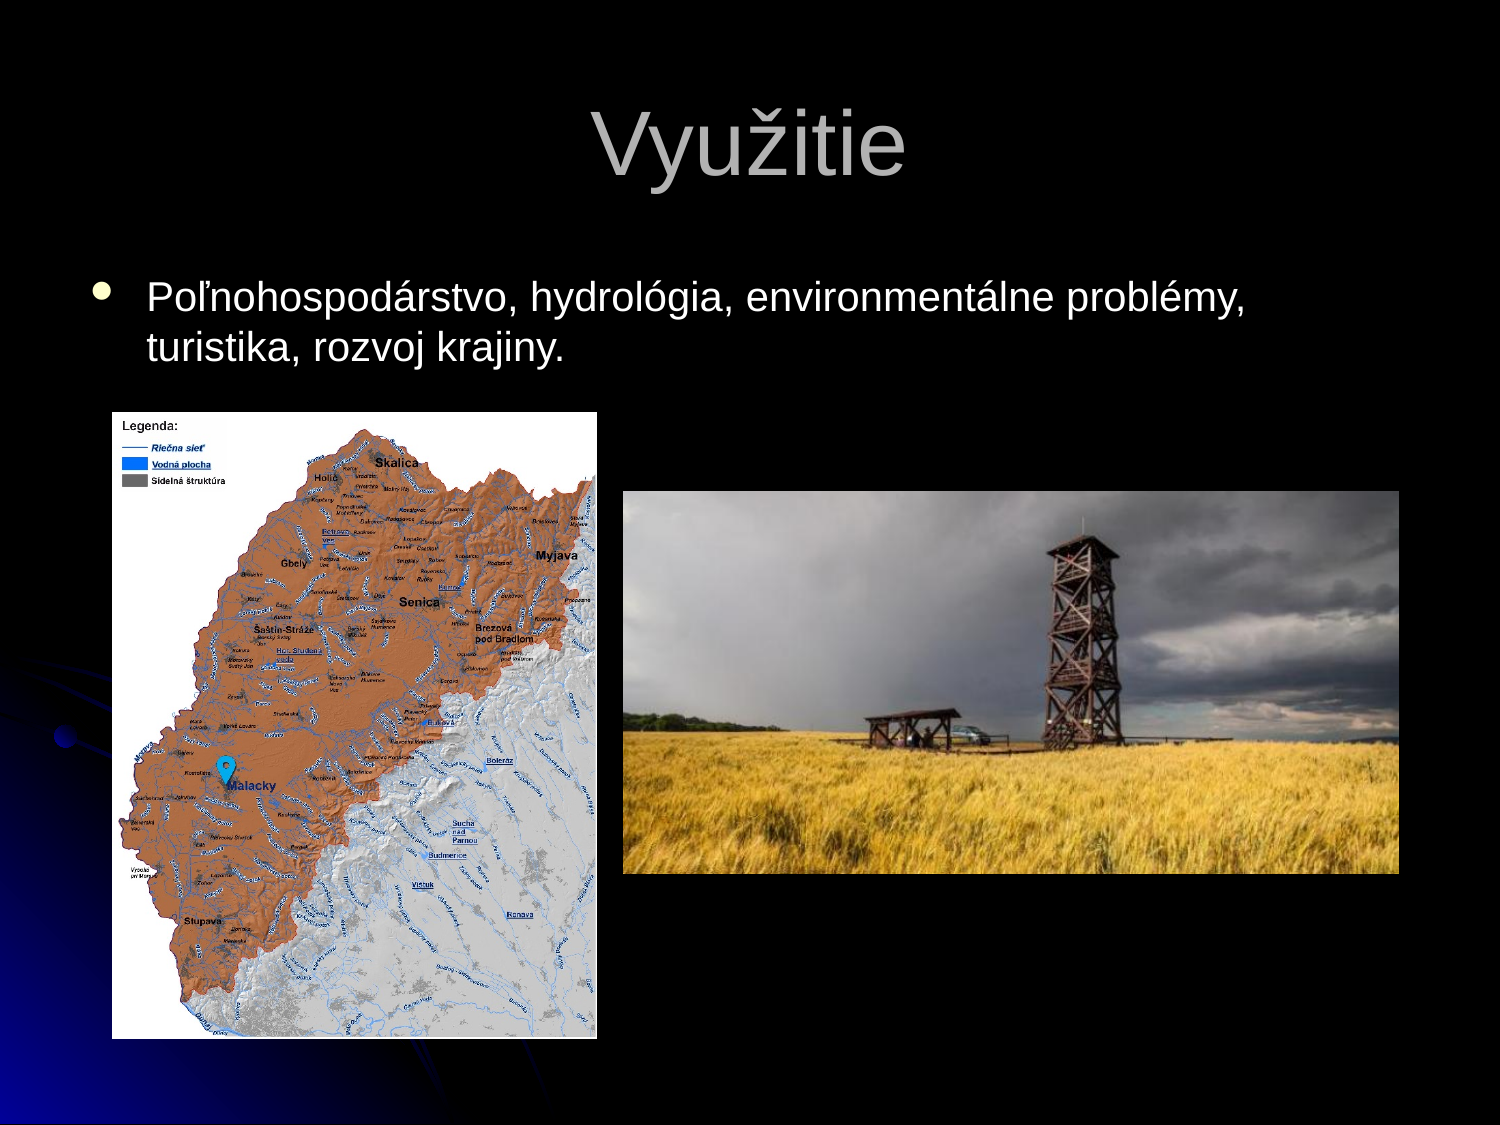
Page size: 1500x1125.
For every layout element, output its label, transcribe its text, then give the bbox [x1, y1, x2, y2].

title Využitie [75, 45, 1425, 233]
picture [623, 491, 1399, 874]
picture [112, 412, 597, 1039]
list Poľnohospodárstvo, hydrológia, environmentálne problémy, turistika, rozvoj krajiny. [75, 262, 1425, 1006]
